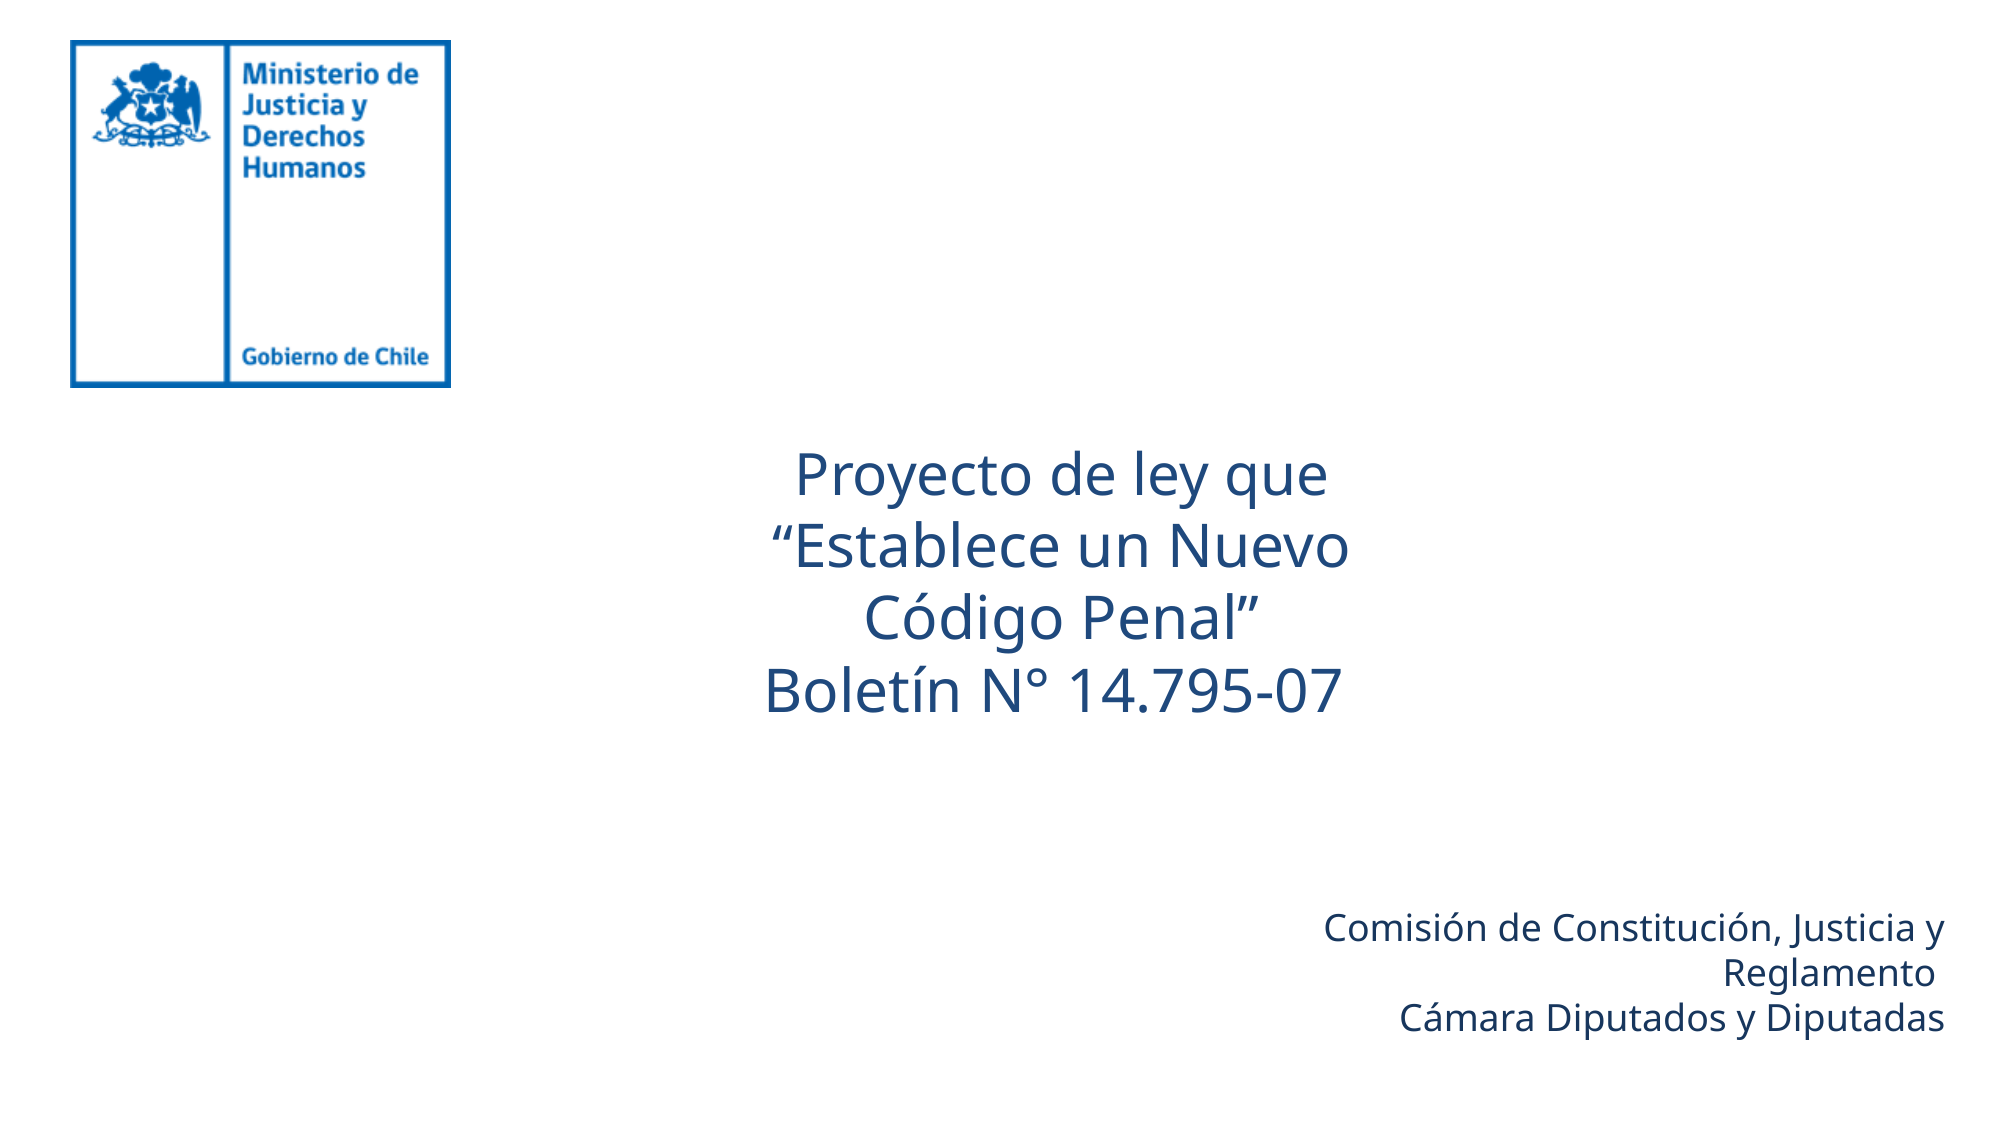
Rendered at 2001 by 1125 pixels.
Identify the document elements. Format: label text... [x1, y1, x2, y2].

text_box Comisión de Constitución, Justicia y Reglamento Cámara Diputados y Diputadas [1121, 896, 1961, 1047]
text_box Proyecto de ley que “Establece un Nuevo Código Penal” Boletín N° 14.795-07 [669, 387, 1455, 775]
picture [70, 39, 451, 388]
